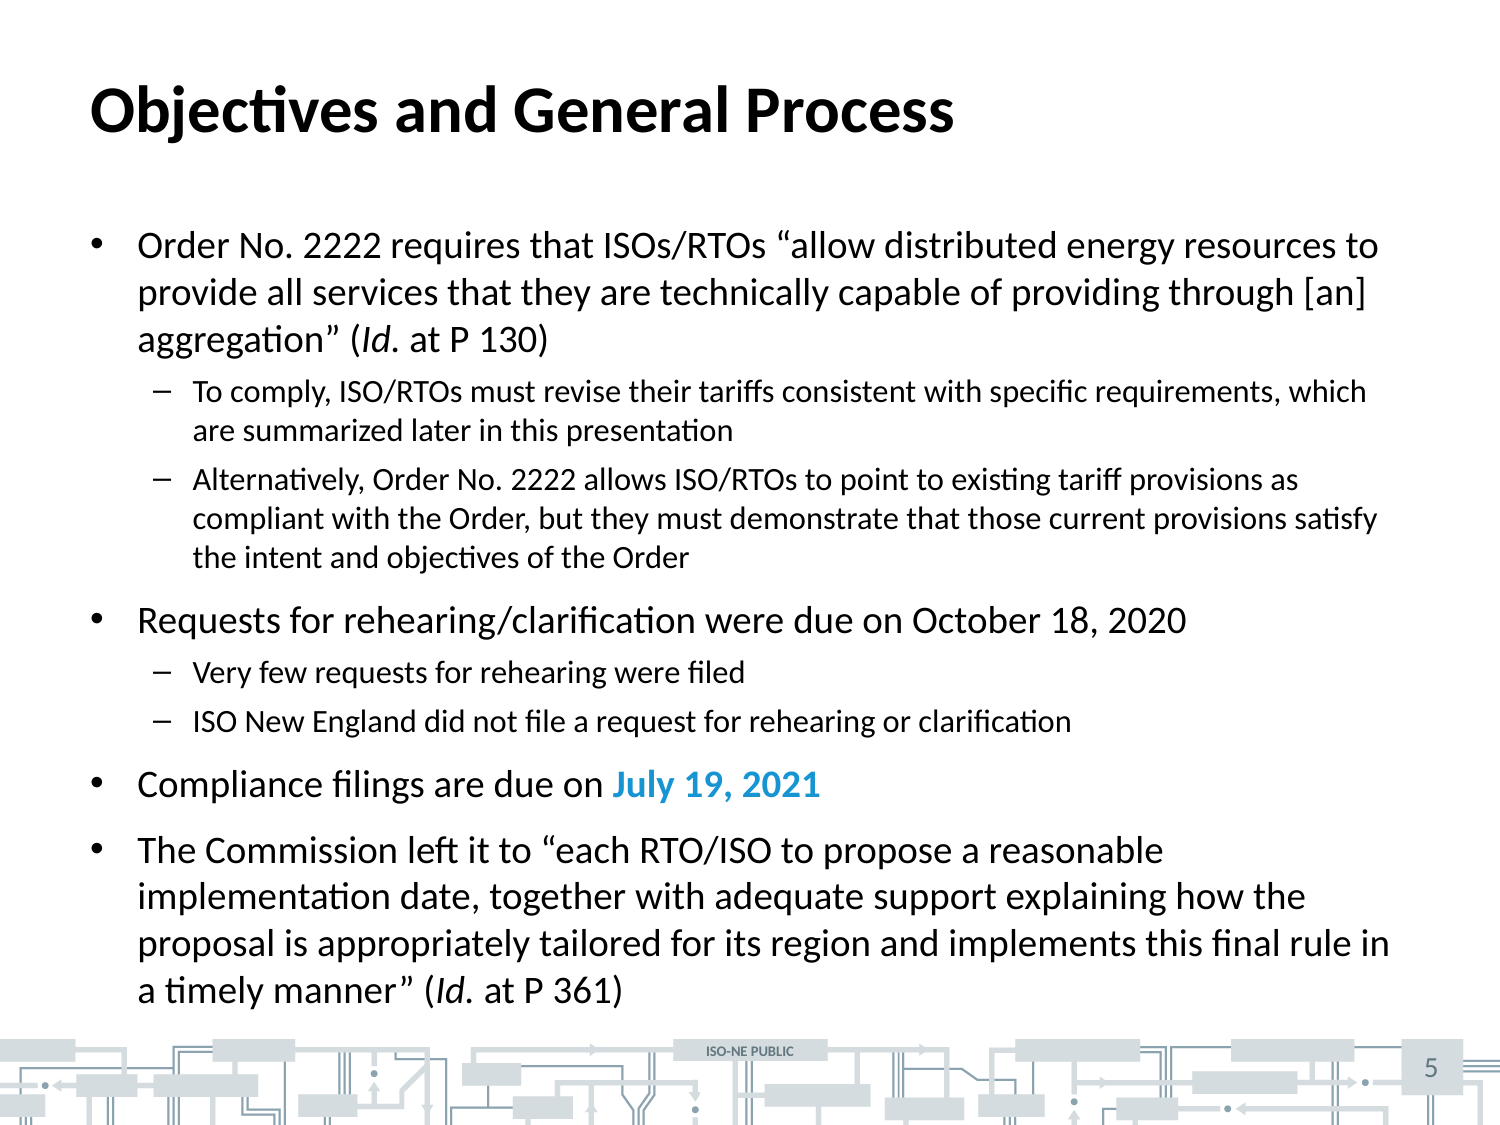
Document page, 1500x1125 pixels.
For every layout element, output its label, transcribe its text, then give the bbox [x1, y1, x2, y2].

list Order No. 2222 requires that ISOs/RTOs “allow distributed energy resources to provide all services that they are technically capable of providing through [an] aggregation” (Id. at P 130) To comply, ISO/RTOs must revise their tariffs consistent with specific requirements, which are summarized later in this presentation Alternatively, Order No. 2222 allows ISO/RTOs to point to existing tariff provisions as compliant with the Order, but they must demonstrate that those current provisions satisfy the intent and objectives of the Order Requests for rehearing/clarification were due on October 18, 2020 Very few requests for rehearing were filed ISO New England did not file a request for rehearing or clarification Compliance filings are due on July 19, 2021 The Commission left it to “each RTO/ISO to propose a reasonable implementation date, together with adequate support explaining how the proposal is appropriately tailored for its region and implements this final rule in a timely manner” (Id. at P 361) [75, 212, 1425, 1027]
slide_number 5 [1400, 1044, 1463, 1088]
picture [0, 1031, 1500, 1125]
title Objectives and General Process [75, 12, 1425, 200]
